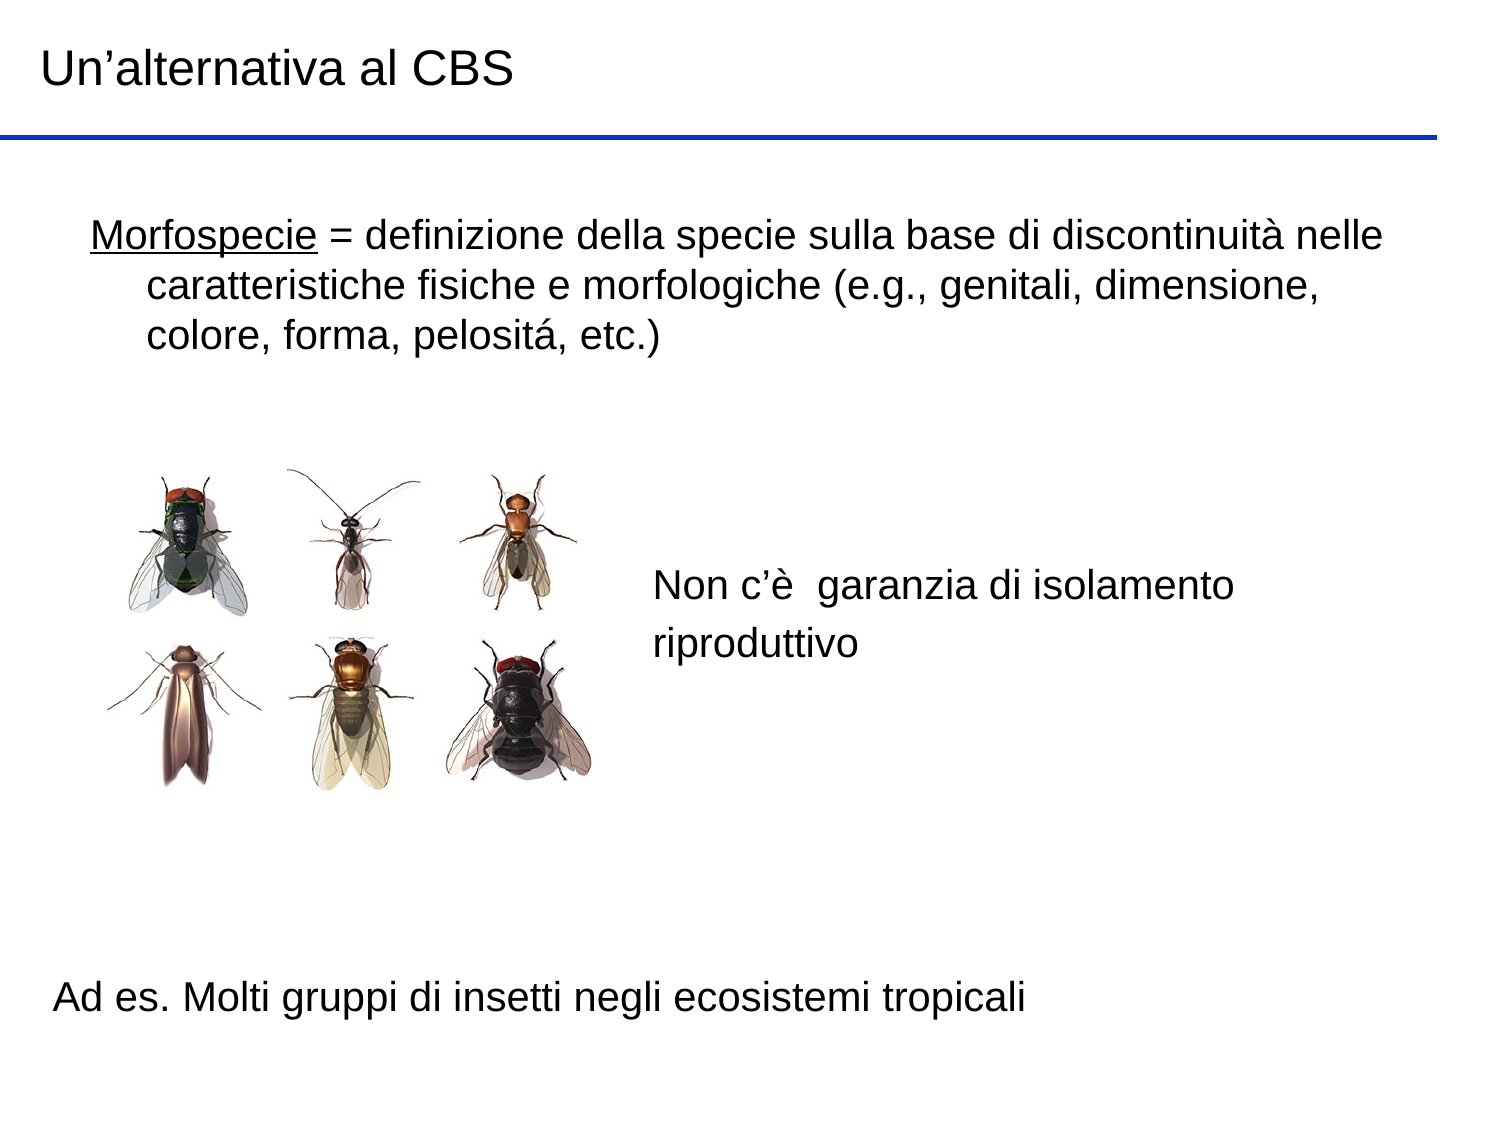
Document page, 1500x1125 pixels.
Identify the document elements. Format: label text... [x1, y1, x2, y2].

list Morfospecie = definizione della specie sulla base di discontinuità nelle caratteristiche fisiche e morfologiche (e.g., genitali, dimensione, colore, forma, pelositá, etc.) [75, 200, 1425, 438]
text_box Un’alternativa al CBS [24, 27, 1300, 103]
text_box Ad es. Molti gruppi di insetti negli ecosistemi tropicali [37, 962, 1200, 1075]
text_box Non c’è garanzia di isolamento riproduttivo [637, 549, 1400, 788]
picture [99, 449, 610, 807]
